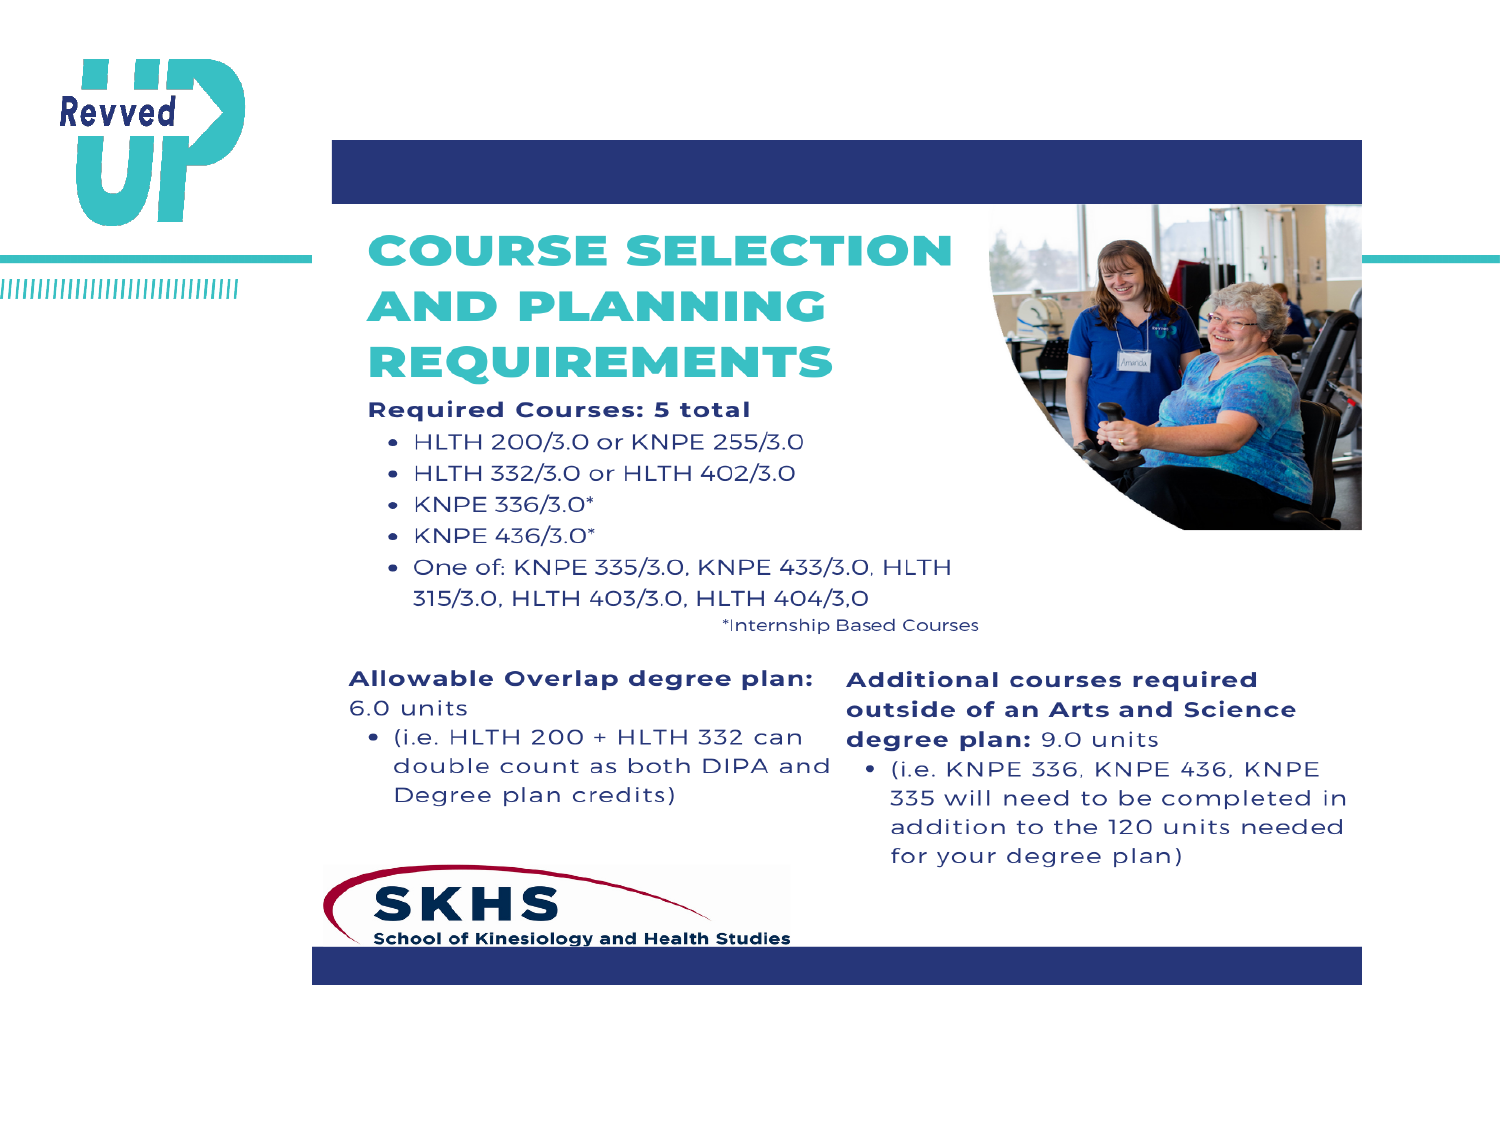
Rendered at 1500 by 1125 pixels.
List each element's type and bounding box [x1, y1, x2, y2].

picture [0, 140, 1500, 985]
picture [60, 59, 276, 226]
